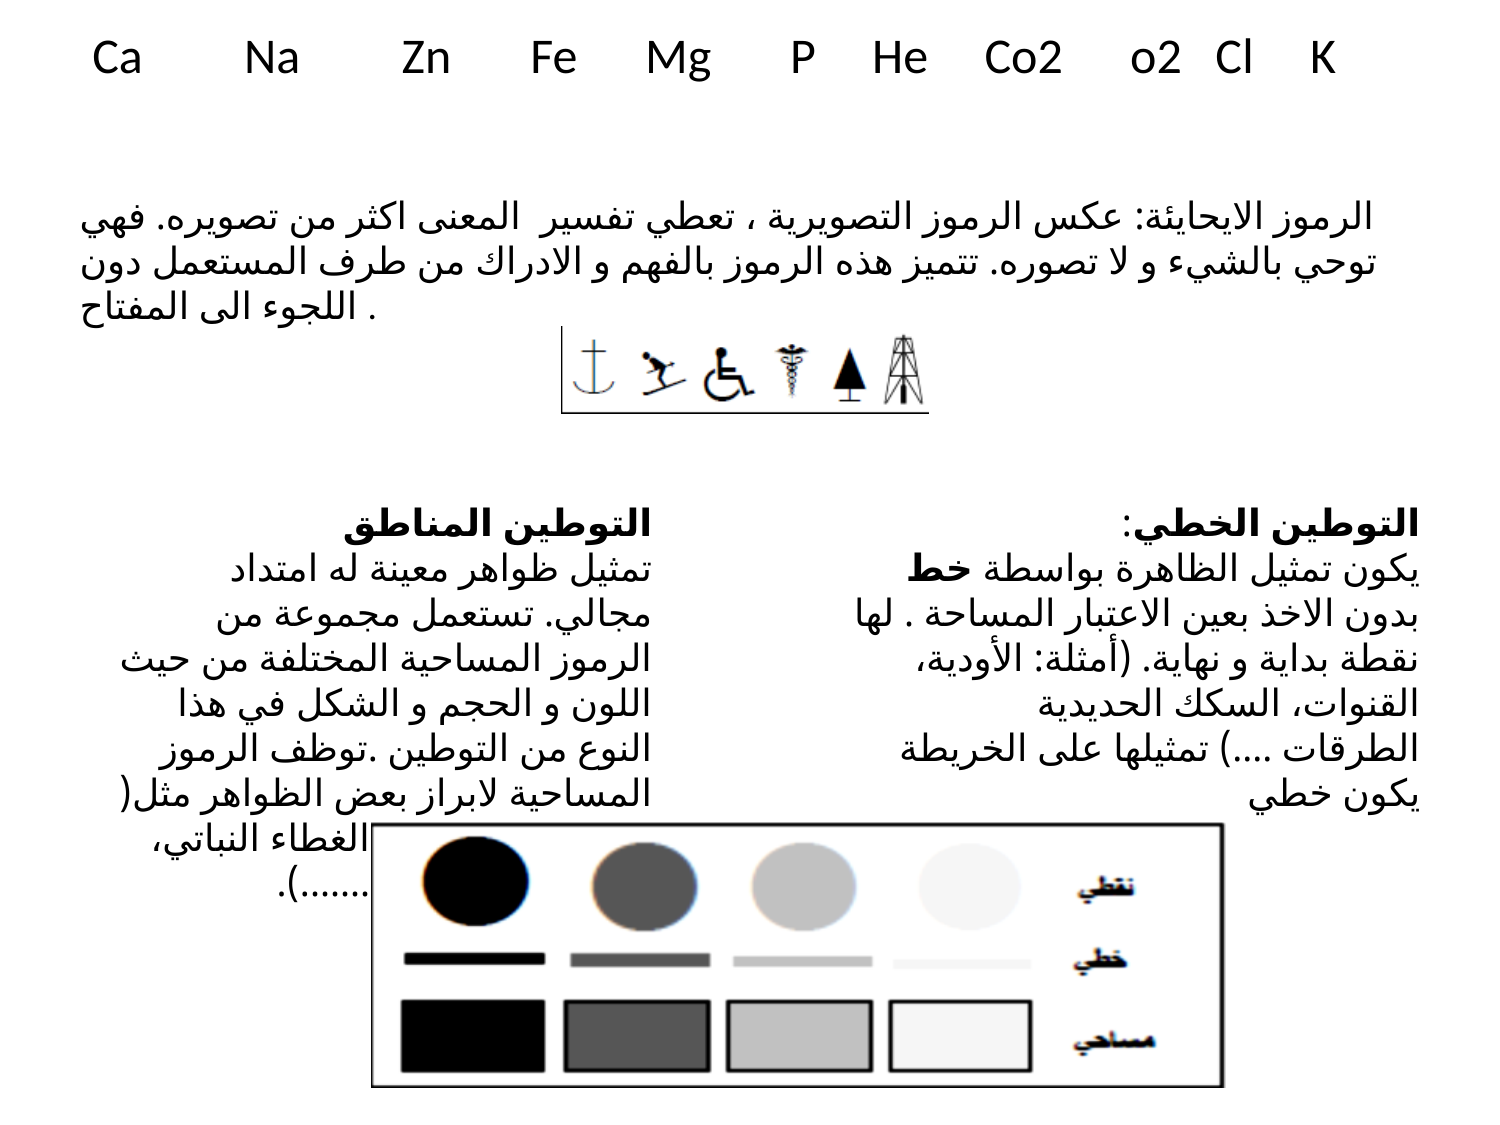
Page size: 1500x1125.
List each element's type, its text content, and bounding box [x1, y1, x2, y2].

picture [560, 325, 929, 414]
text_box التوطين المناطق تمثيل ظواهر معينة له امتداد مجالي. تستعمل مجموعة من الرموز المساحية المختلفة من حيث اللون و الحجم و الشكل في هذا النوع من التوطين .توظف الرموز المساحية لابراز بعض الظواهر مثل( الاراضي الفلاحية، الغطاء النباتي، انواع المزروعات..........). [100, 491, 668, 912]
title Ca Na Zn Fe Mg P He Co2 o2 Cl K [76, 54, 1352, 173]
picture [371, 822, 1226, 1089]
text_box الرموز الايحايئة: عكس الرموز التصويرية ، تعطي تفسير المعنى اكثر من تصويره. فهي توحي بالشيء و لا تصوره. تتميز هذه الرموز بالفهم و الادراك من طرف المستعمل دون اللجوء الى المفتاح . [64, 184, 1400, 380]
text_box التوطين الخطي: يكون تمثيل الظاهرة بواسطة خط بدون الاخذ بعين الاعتبار المساحة . لها نقطة بداية و نهاية. (أمثلة: الأودية، القنوات، السكك الحديدية الطرقات ....) تمثيلها على الخريطة يكون خطي [832, 491, 1436, 822]
